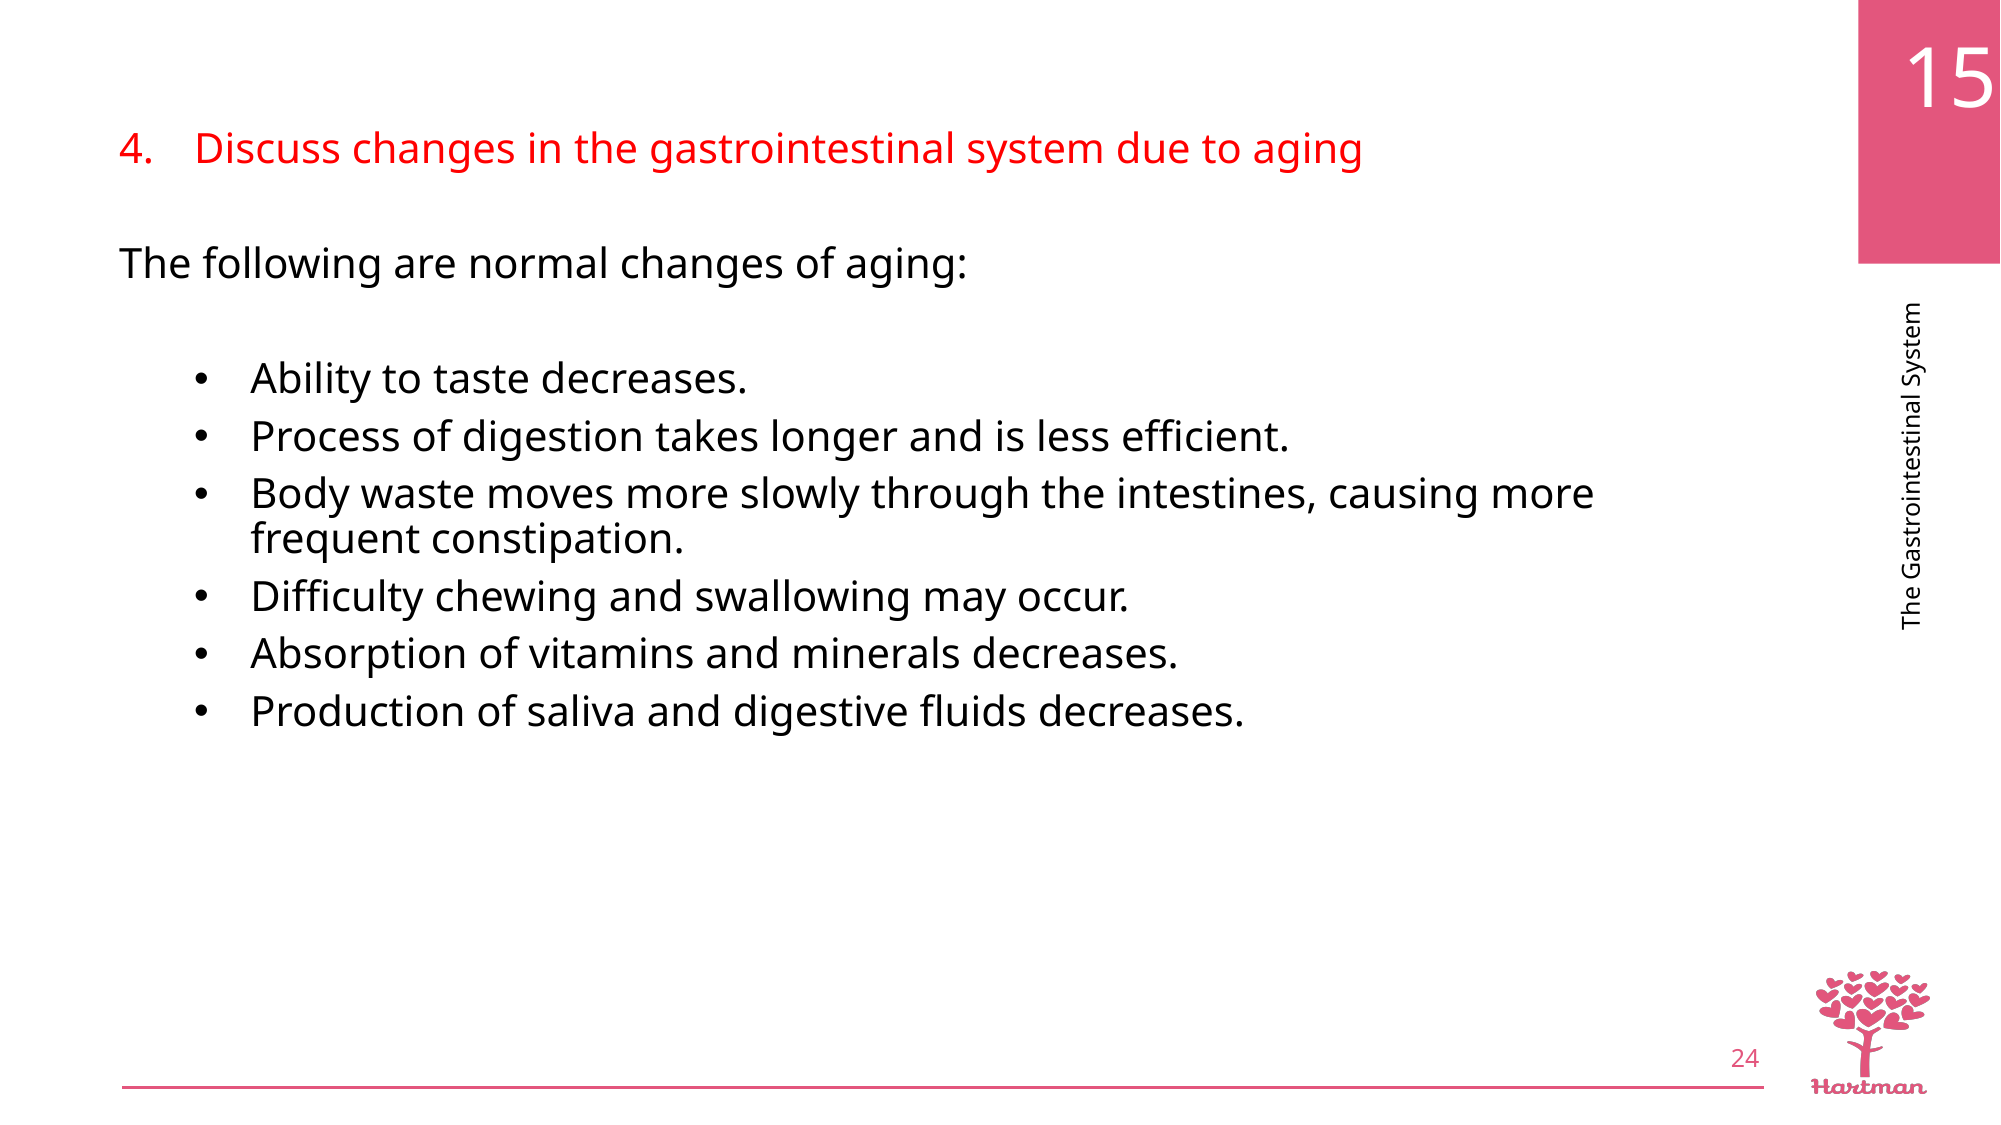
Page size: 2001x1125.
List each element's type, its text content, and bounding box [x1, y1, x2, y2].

list Discuss changes in the gastrointestinal system due to aging The following are normal changes of aging: Ability to taste decreases. Process of digestion takes longer and is less efficient. Body waste moves more slowly through the intestines, causing more frequent constipation. Difficulty chewing and swallowing may occur. Absorption of vitamins and minerals decreases. Production of saliva and digestive fluids decreases. [104, 120, 1784, 1014]
picture [1811, 971, 1930, 1094]
slide_number 24 [1561, 1030, 1775, 1090]
